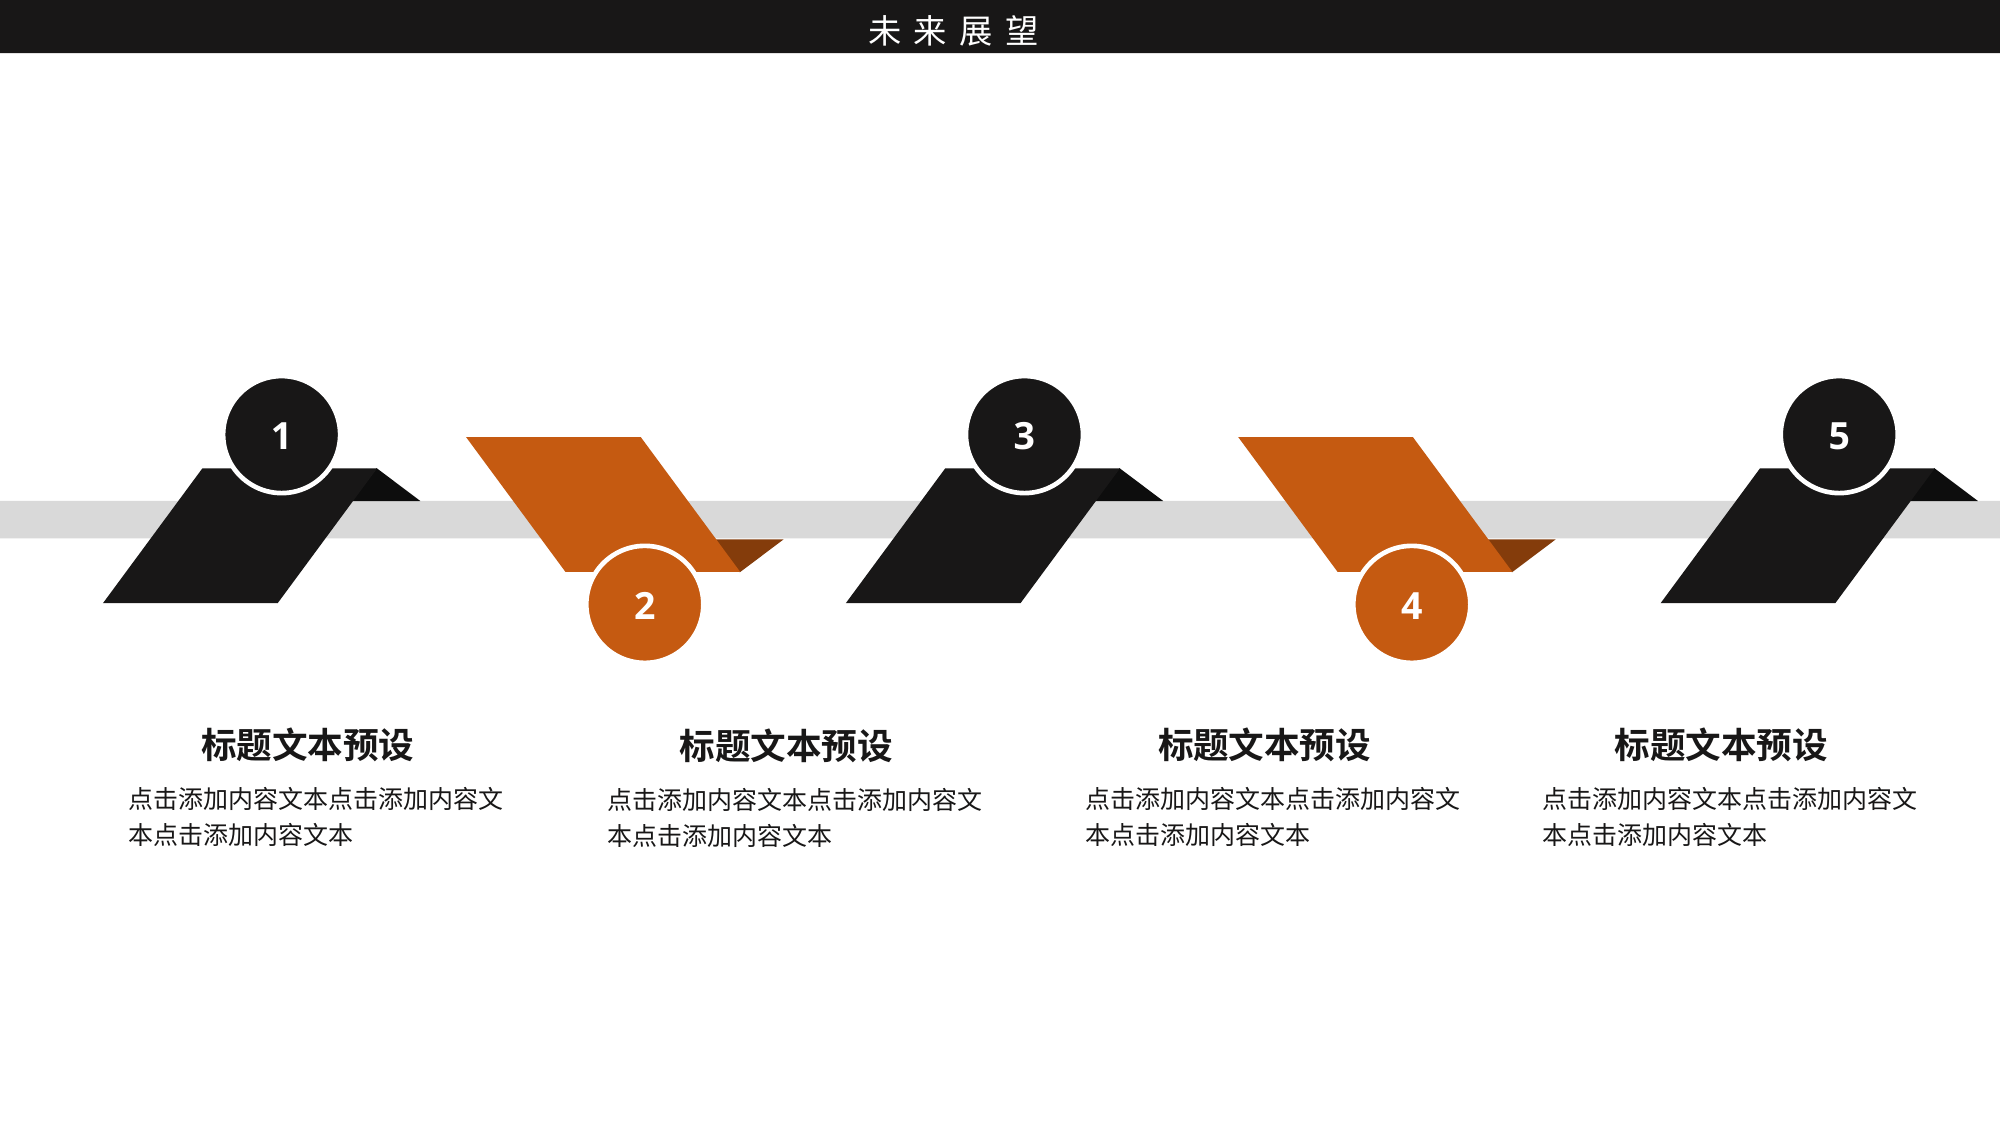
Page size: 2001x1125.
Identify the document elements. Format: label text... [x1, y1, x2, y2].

text_box 标题文本预设 [1143, 715, 1504, 774]
text_box 标题文本预设 [186, 715, 547, 774]
text_box 点击添加内容文本点击添加内容文本点击添加内容文本 [113, 770, 530, 862]
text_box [0, 376, 2000, 663]
text_box 点击添加内容文本点击添加内容文本点击添加内容文本 [1527, 770, 1944, 862]
text_box [1219, 0, 2000, 54]
text_box 未来展望 [853, 0, 1219, 58]
text_box 点击添加内容文本点击添加内容文本点击添加内容文本 [592, 771, 1009, 863]
text_box 标题文本预设 [1600, 715, 1961, 774]
text_box 标题文本预设 [664, 716, 1025, 774]
text_box [0, 0, 853, 54]
text_box 点击添加内容文本点击添加内容文本点击添加内容文本 [1071, 770, 1488, 862]
